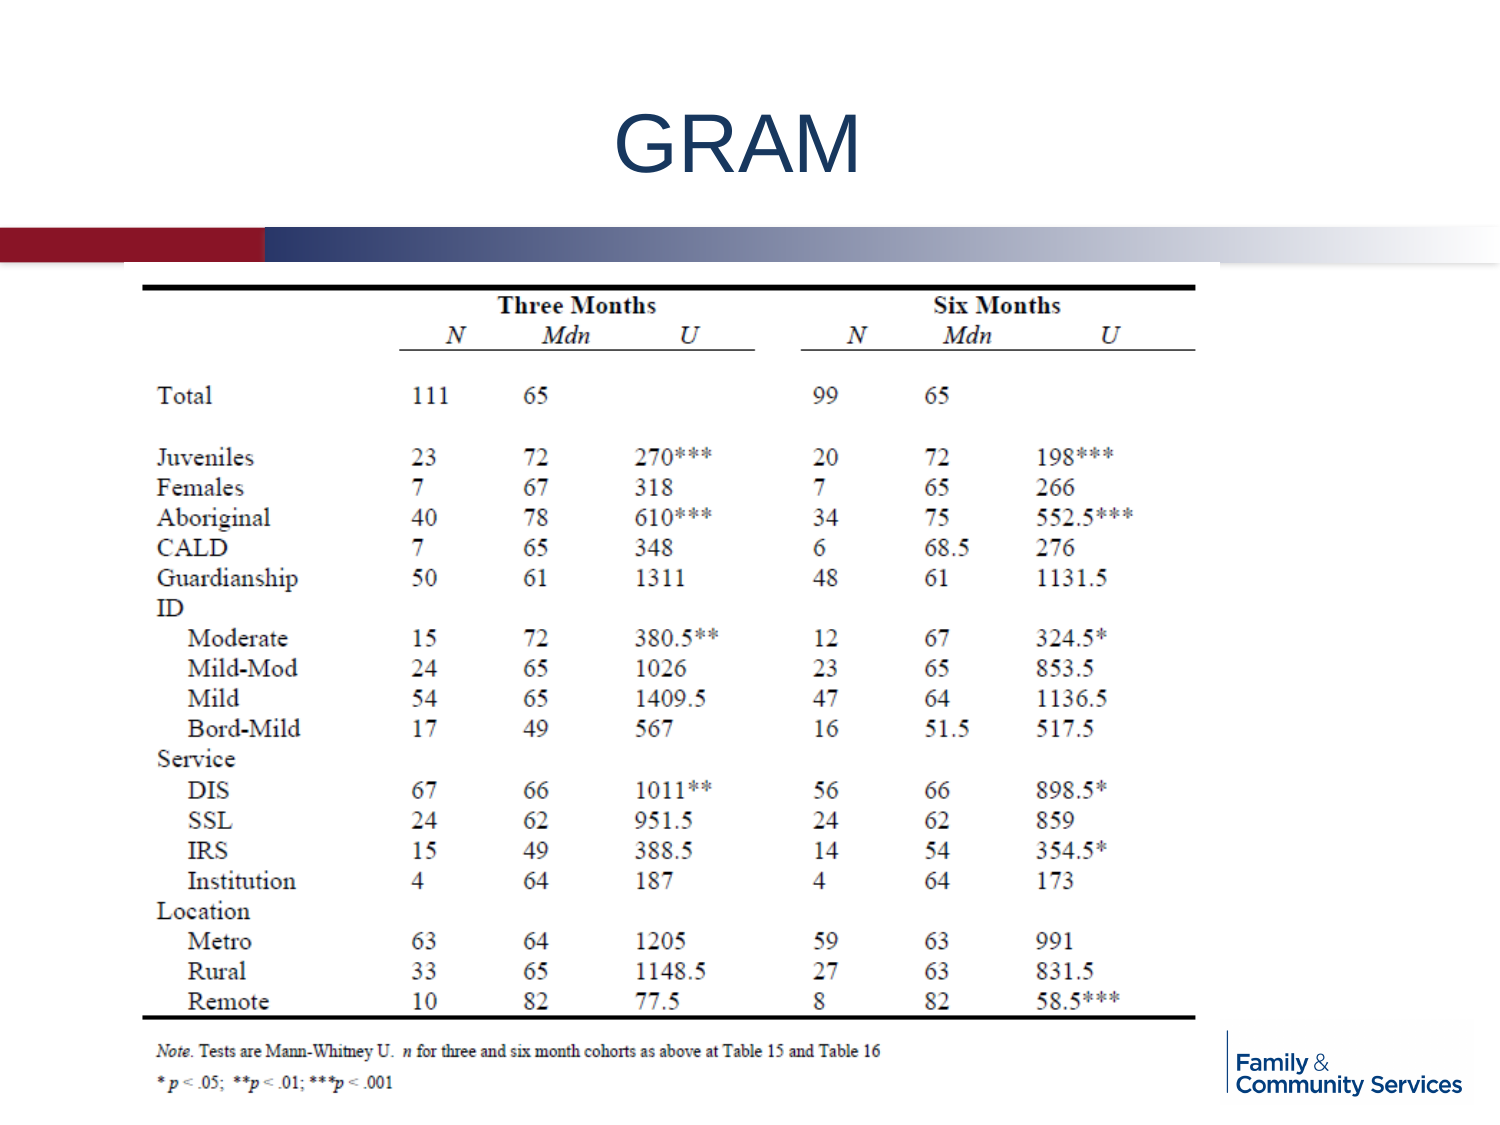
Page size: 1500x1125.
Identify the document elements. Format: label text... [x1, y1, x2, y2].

picture [124, 262, 1474, 1106]
title GRAM [75, 45, 1425, 233]
